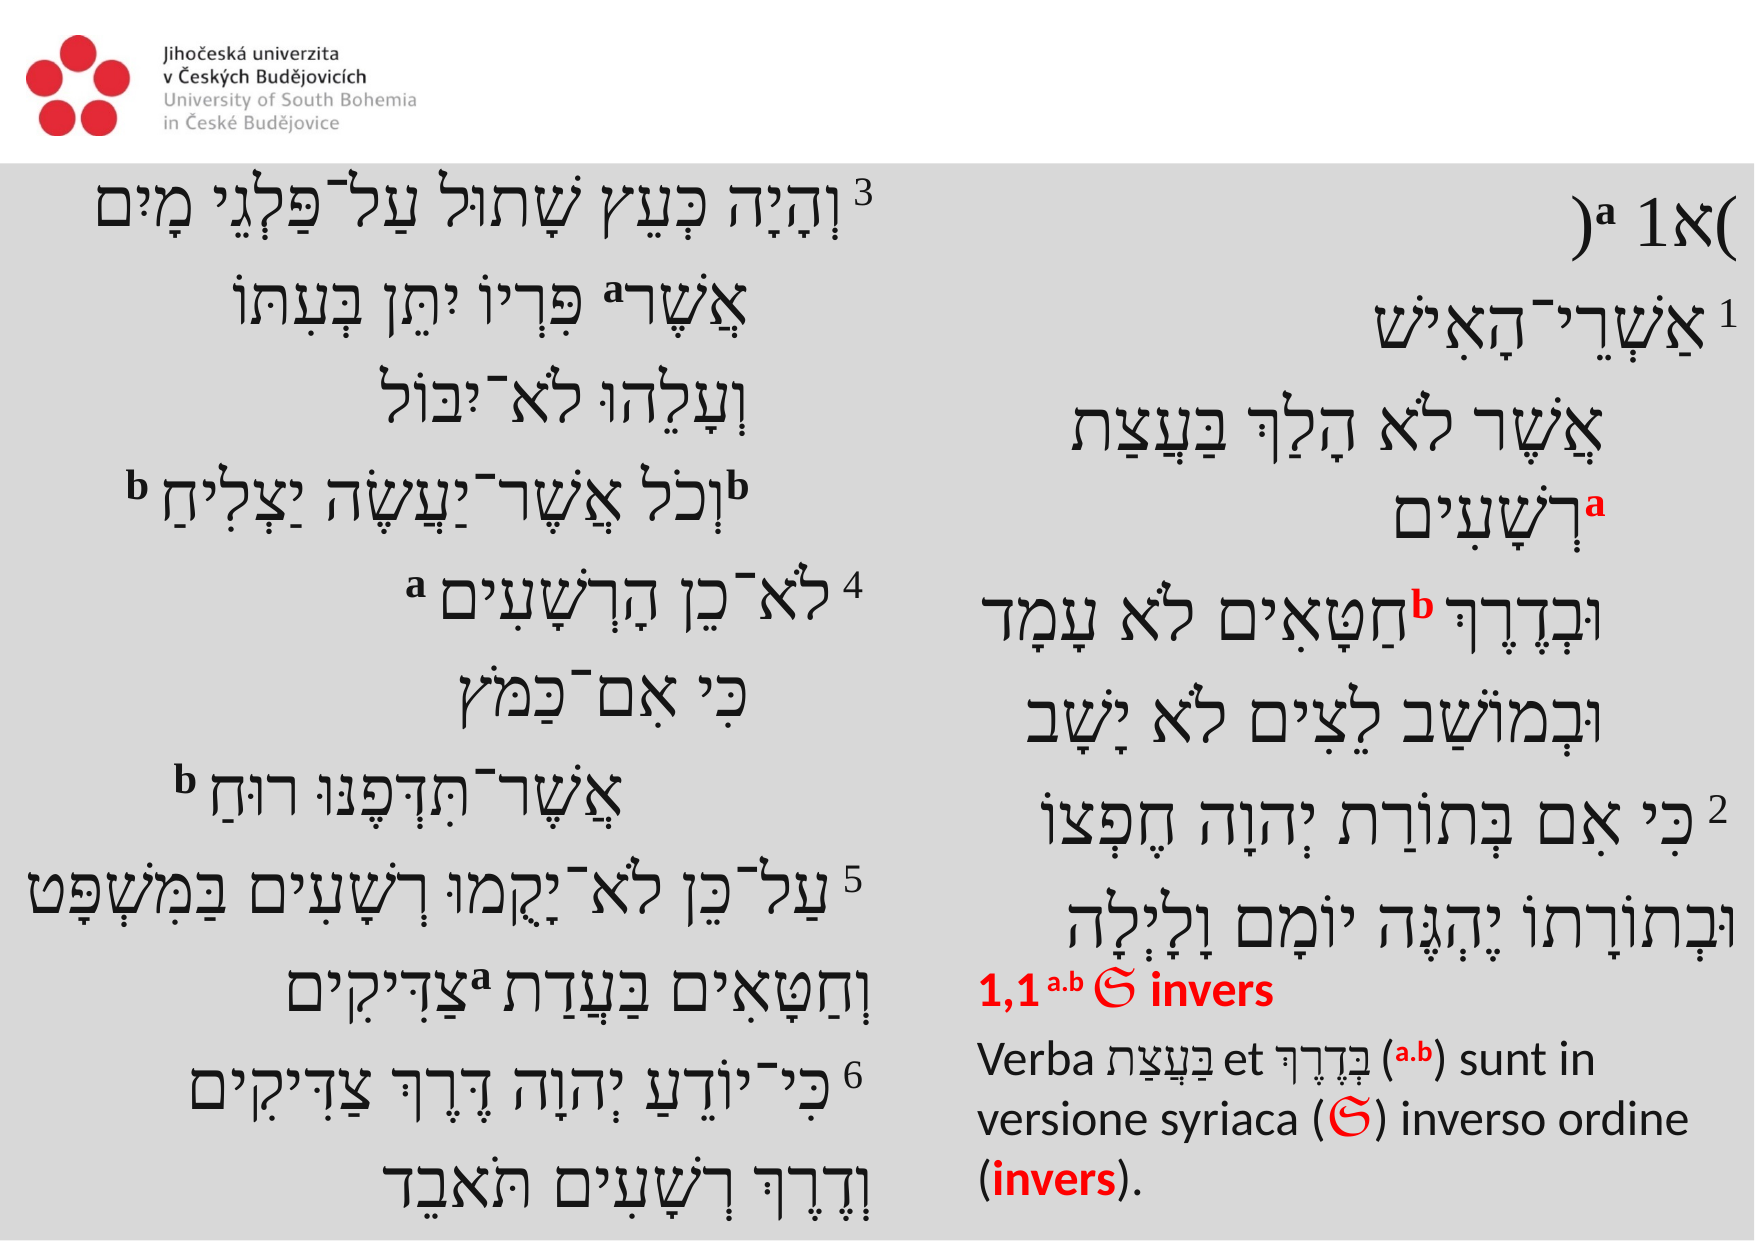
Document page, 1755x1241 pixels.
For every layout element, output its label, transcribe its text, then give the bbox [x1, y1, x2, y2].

text_box 3 וְהָיָה כְּעֵץ שָׁתוּל עַל־פַּלְגֵי מָיִם אֲשֶׁרa פִּרְיוֹ יִתֵּן בְּעִתּוֹ וְעָלֵהוּ לֹא־יִבּוֹל bוְכֹל אֲשֶׁר־יַעֲשֶׂה יַצְלִיחַ b 4 לֹא־כֵן הָרְשָׁעִים a כִּי אִם־כַּמֹּץ אֲשֶׁר־תִּדְּפֶנּוּ רוּחַ b 5 עַל־כֵּן לֹא־יָקֻמוּ רְשָׁעִים בַּמִּשְׁפָּט וְחַטָּאִים בַּעֲדַת aצַדִּיקִים 6 כִּי־יוֹדֵעַ יְהוָה דֶּרֶךְ צַדִּיקִים וְדֶרֶךְ רְשָׁעִים תֹּאבֵד [5, 147, 891, 1241]
text_box 1,1 a.b 𝔖 invers Verba בַּעֲצַת et בְּדֶרֶךְ (a.b) sunt in versione syriaca (𝔖) inverso ordine (invers). [959, 947, 1755, 1241]
list )א1 a( 1 אַשְׁרֵי־הָאִישׁ אֲשֶׁר לֹא הָלַךְ בַּעֲצַת aרְשָׁעִים וּבְדֶרֶךְ bחַטָּאִים לֹא עָמָד וּבְמוֹשַׁב לֵצִים לֹא יָשָׁב 2 כִּי אִם בְּתוֹרַת יְהוָה חֶפְצוֹ וּבְתוֹרָתוֹ יֶהְגֶּה יוֹמָם וָלָיְלָה [891, 165, 1755, 1091]
picture [26, 35, 417, 136]
